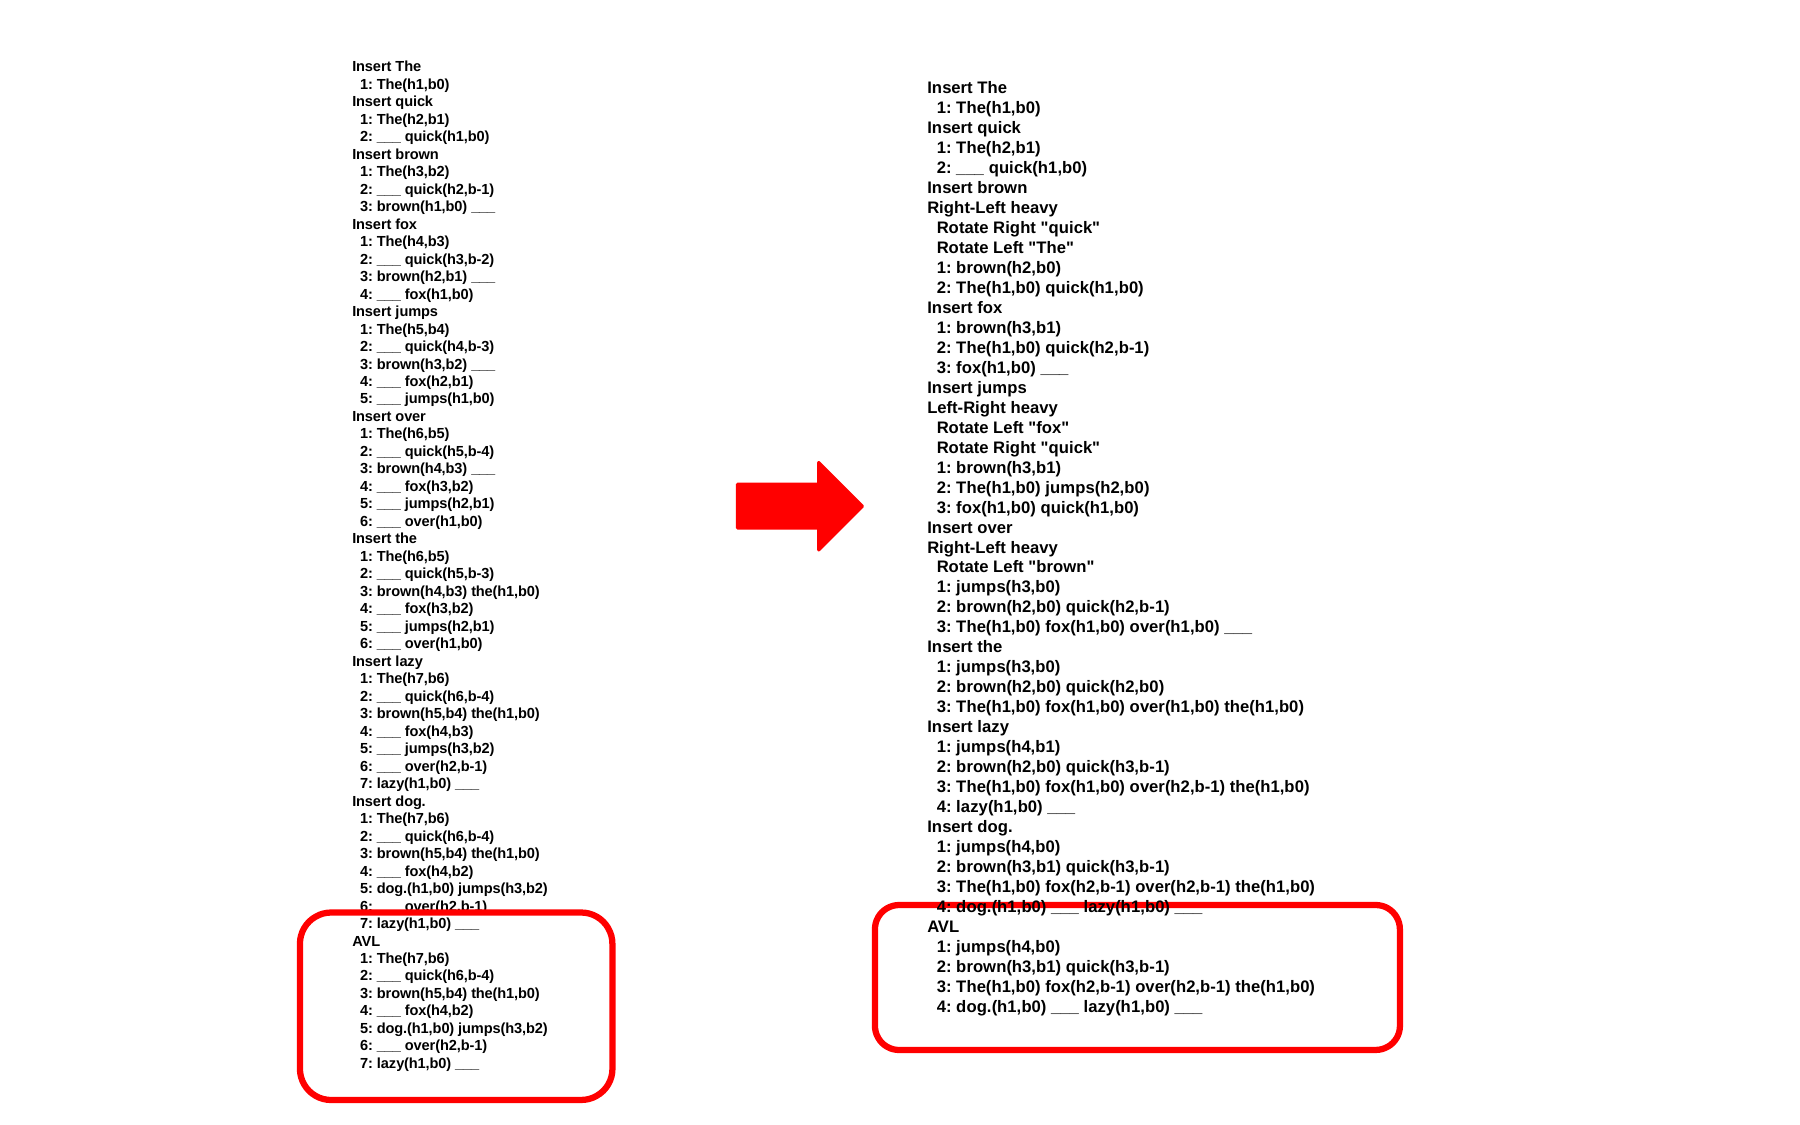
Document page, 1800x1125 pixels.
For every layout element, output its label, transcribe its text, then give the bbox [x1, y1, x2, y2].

text_box [882, 1045, 1393, 1052]
text_box [298, 910, 615, 1102]
text_box Insert The 1: The(h1,b0) Insert quick 1: The(h2,b1) 2: ___ quick(h1,b0) Insert brown 1: The(h3,b2) 2: ___ quick(h2,b-1) 3: brown(h1,b0) ___ Insert fox 1: The(h4,b3) 2: ___ quick(h3,b-2) 3: brown(h2,b1) ___ 4: ___ fox(h1,b0) Insert jumps 1: The(h5,b4) 2: ___ quick(h4,b-3) 3: brown(h3,b2) ___ 4: ___ fox(h2,b1) 5: ___ jumps(h1,b0) Insert over 1: The(h6,b5) 2: ___ quick(h5,b-4) 3: brown(h4,b3) ___ 4: ___ fox(h3,b2) 5: ___ jumps(h2,b1) 6: ___ over(h1,b0) Insert the 1: The(h6,b5) 2: ___ quick(h5,b-3) 3: brown(h4,b3) the(h1,b0) 4: ___ fox(h3,b2) 5: ___ jumps(h2,b1) 6: ___ over(h1,b0) Insert lazy 1: The(h7,b6) 2: ___ quick(h6,b-4) 3: brown(h5,b4) the(h1,b0) 4: ___ fox(h4,b3) 5: ___ jumps(h3,b2) 6: ___ over(h2,b-1) 7: lazy(h1,b0) ___ Insert dog. 1: The(h7,b6) 2: ___ quick(h6,b-4) 3: brown(h5,b4) the(h1,b0) 4: ___ fox(h4,b2) 5: dog.(h1,b0) jumps(h3,b2) 6: ___ over(h2,b-1) 7: lazy(h1,b0) ___ AVL 1: The(h7,b6) 2: ___ quick(h6,b-4) 3: brown(h5,b4) the(h1,b0) 4: ___ fox(h4,b2) 5: dog.(h1,b0) jumps(h3,b2) 6: ___ over(h2,b-1) 7: lazy(h1,b0) ___ [337, 49, 700, 1079]
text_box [737, 49, 1463, 1035]
